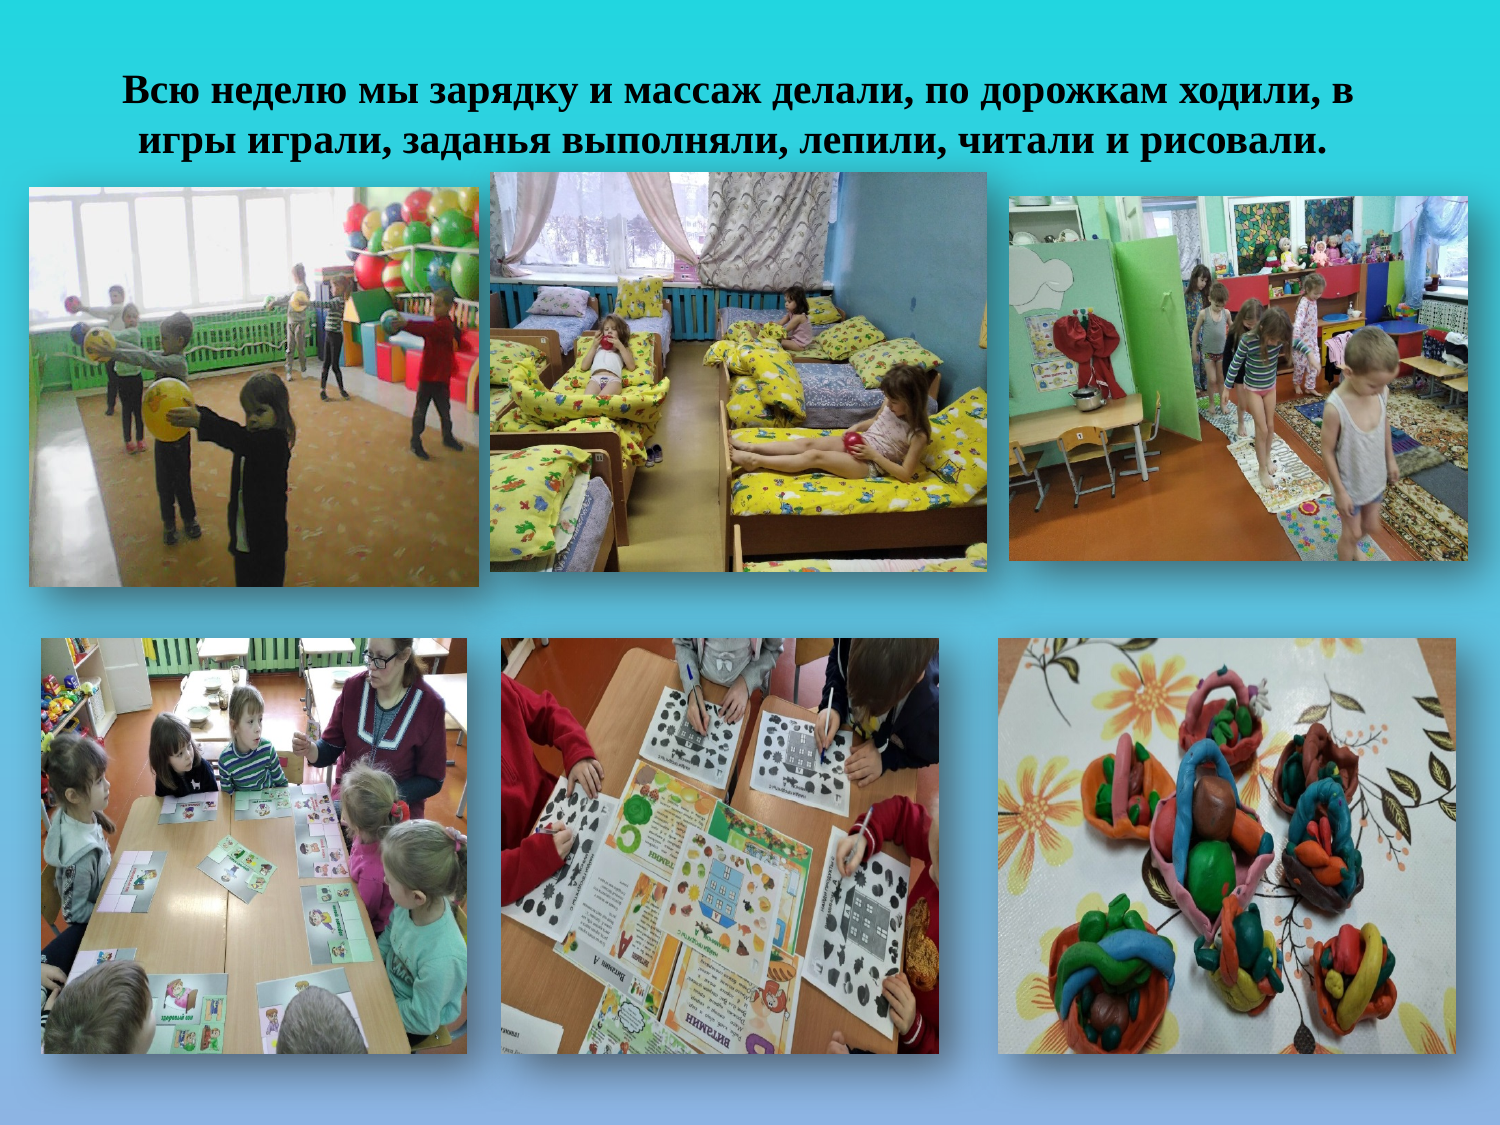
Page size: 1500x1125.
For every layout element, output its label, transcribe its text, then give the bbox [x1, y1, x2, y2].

text_box Всю неделю мы зарядку и массаж делали, по дорожкам ходили, в игры играли, заданья выполняли, лепили, читали и рисовали. [76, 54, 1400, 170]
picture [501, 638, 940, 1054]
picture [1009, 196, 1468, 562]
picture [997, 638, 1456, 1054]
picture [489, 172, 987, 572]
picture [41, 638, 467, 1054]
picture [29, 187, 479, 587]
